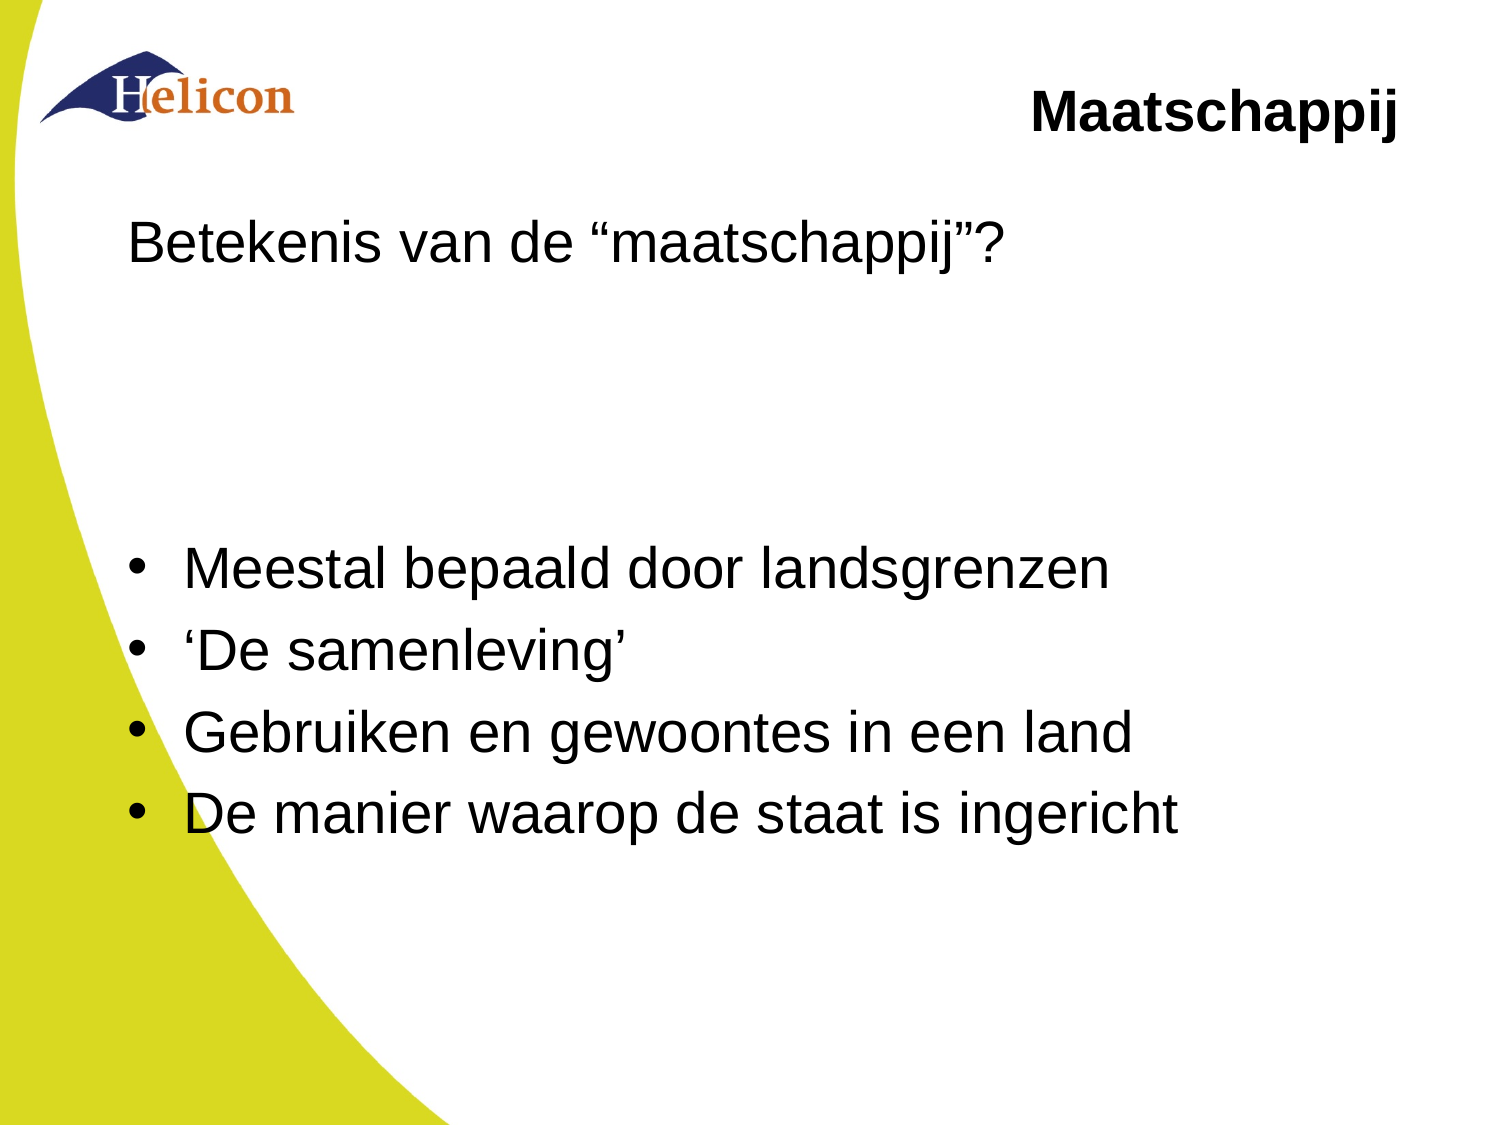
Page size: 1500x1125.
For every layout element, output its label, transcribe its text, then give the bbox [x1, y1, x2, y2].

title Maatschappij [324, 54, 1415, 161]
picture [0, 0, 1500, 1125]
list Betekenis van de “maatschappij”? Meestal bepaald door landsgrenzen ‘De samenleving’ Gebruiken en gewoontes in een land De manier waarop de staat is ingericht [112, 196, 1425, 1005]
